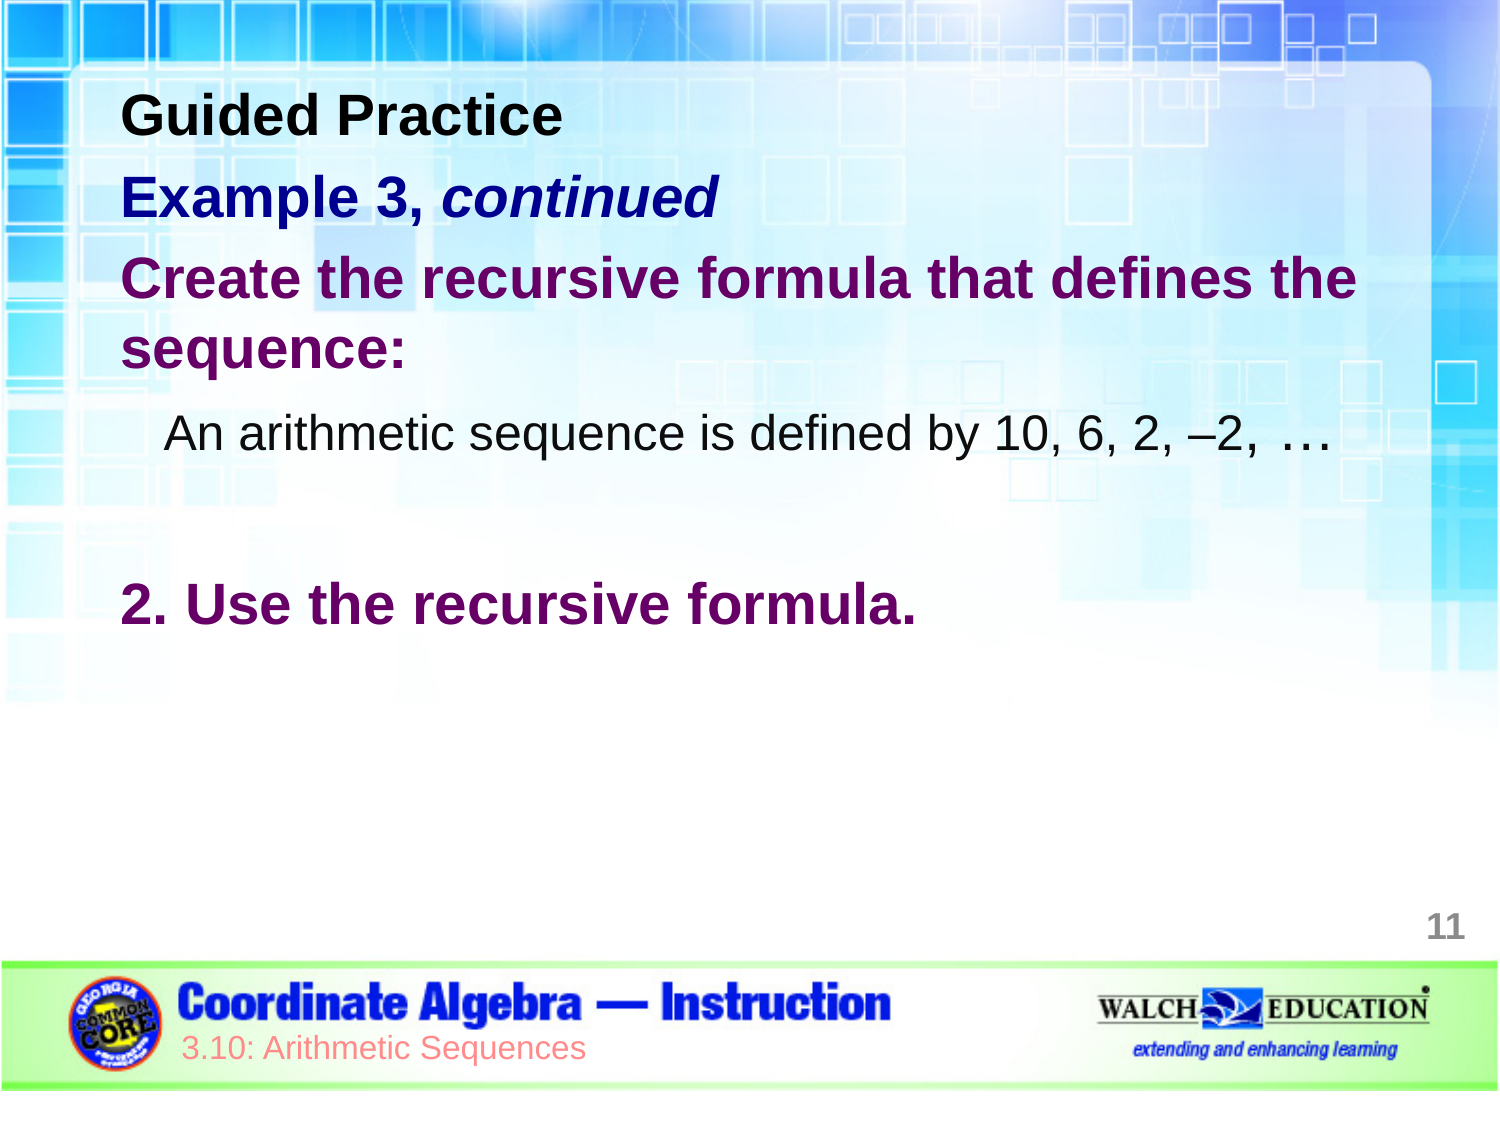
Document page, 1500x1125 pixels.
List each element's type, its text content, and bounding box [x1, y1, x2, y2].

footer 3.10: Arithmetic Sequences [166, 1024, 1080, 1069]
slide_number 11 [1361, 901, 1481, 949]
picture [1, 0, 1500, 1091]
